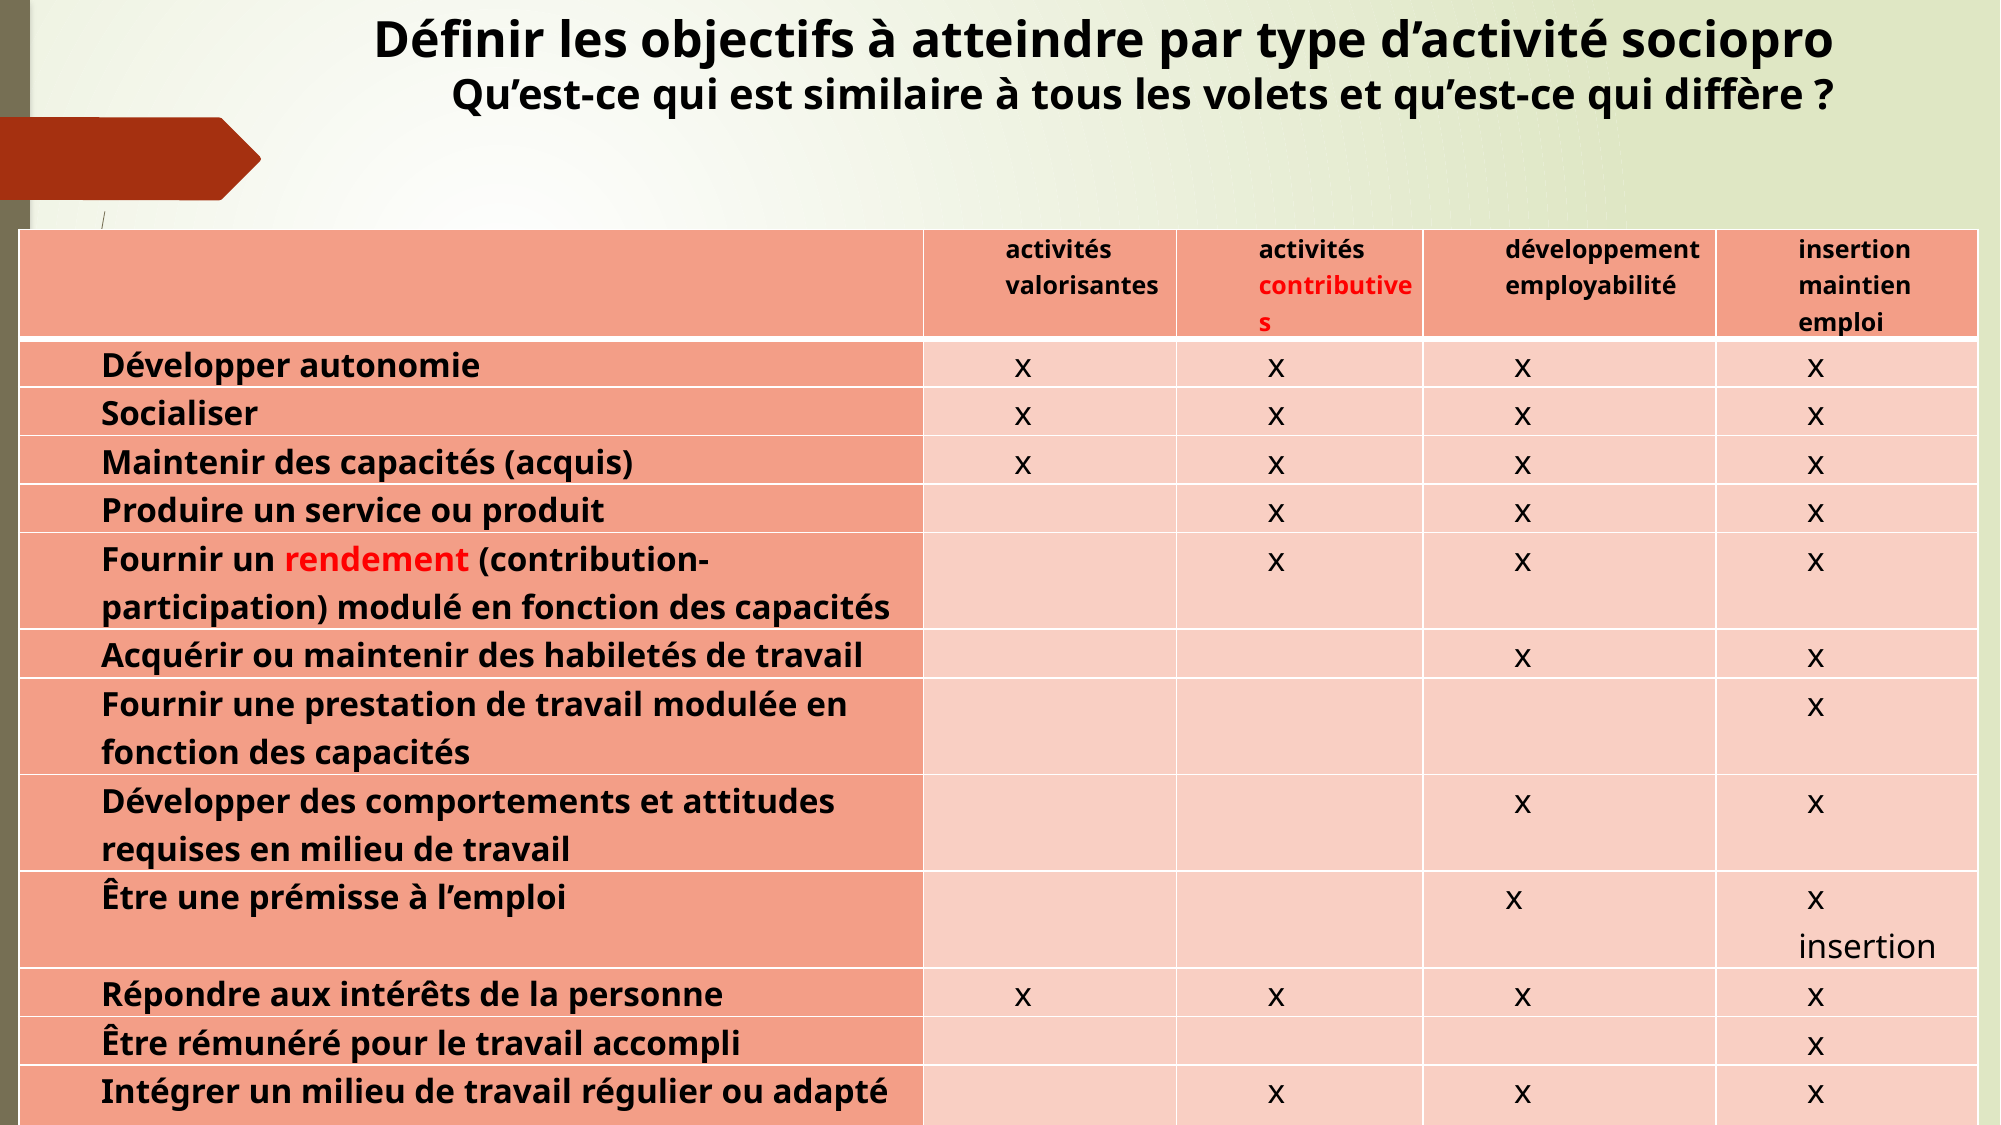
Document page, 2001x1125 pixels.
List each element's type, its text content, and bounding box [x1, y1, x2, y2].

table_cell x [1717, 388, 1977, 435]
table_cell Fournir une prestation de travail modulée en fonction des capacités [20, 679, 923, 774]
title Définir les objectifs à atteindre par type d’activité sociopro Qu’est-ce qui est similaire à tous les volets et qu’est-ce qui diffère ? [149, 0, 1851, 229]
table_cell Maintenir des capacités (acquis) [20, 436, 923, 483]
table_header activités contributives [1177, 230, 1422, 336]
table_cell x [1424, 485, 1715, 532]
table_cell [924, 679, 1176, 774]
table_cell x [1424, 342, 1715, 386]
table_header activités valorisantes [924, 230, 1176, 336]
table_cell x [1717, 533, 1977, 628]
table_cell [1177, 1017, 1422, 1064]
table_cell Développer des comportements et attitudes requises en milieu de travail [20, 775, 923, 870]
table_cell x [1177, 342, 1422, 386]
table_cell x [1177, 436, 1422, 483]
table_cell Intégrer un milieu de travail régulier ou adapté [20, 1066, 923, 1125]
table_cell x [1424, 630, 1715, 677]
table_cell [924, 630, 1176, 677]
table_cell x insertion [1717, 872, 1977, 967]
table_cell [1177, 775, 1422, 870]
table_cell x [1717, 969, 1977, 1016]
table_cell Socialiser [20, 388, 923, 435]
table_cell x [1177, 533, 1422, 628]
table_cell x [1717, 436, 1977, 483]
table_cell x [924, 969, 1176, 1016]
table_cell x [1717, 485, 1977, 532]
table_cell Être une prémisse à l’emploi [20, 872, 923, 967]
table_cell x [1424, 872, 1715, 967]
table_cell Fournir un rendement (contribution- participation) modulé en fonction des capacités [20, 533, 923, 628]
table_cell Produire un service ou produit [20, 485, 923, 532]
table_cell x [1177, 388, 1422, 435]
table_cell x [1177, 969, 1422, 1016]
table_cell x [1424, 775, 1715, 870]
table_cell Acquérir ou maintenir des habiletés de travail [20, 630, 923, 677]
table_cell [1424, 1017, 1715, 1064]
table_cell [924, 485, 1176, 532]
table_cell x [1717, 679, 1977, 774]
table_header développement employabilité [1424, 230, 1715, 336]
table_cell x [1177, 1066, 1422, 1125]
table_cell [924, 775, 1176, 870]
table_cell x [924, 436, 1176, 483]
table_cell [924, 533, 1176, 628]
table_header insertion maintien emploi [1717, 230, 1977, 336]
table_cell x [1424, 436, 1715, 483]
table_cell x [1717, 630, 1977, 677]
table_cell [924, 1066, 1176, 1125]
table_cell x [924, 342, 1176, 386]
table_cell x [1424, 388, 1715, 435]
table_cell x [1717, 342, 1977, 386]
table_cell x [924, 388, 1176, 435]
table_cell Développer autonomie [20, 342, 923, 386]
table_cell [1177, 630, 1422, 677]
table_cell x [1177, 485, 1422, 532]
table_cell x [1424, 969, 1715, 1016]
table_cell [1177, 679, 1422, 774]
table_header [20, 230, 923, 336]
table_cell x [1424, 1066, 1715, 1125]
table_cell Répondre aux intérêts de la personne [20, 969, 923, 1016]
table_cell x [1717, 775, 1977, 870]
table_cell [924, 872, 1176, 967]
table_cell [1177, 872, 1422, 967]
table_cell Être rémunéré pour le travail accompli [20, 1017, 923, 1064]
table_cell x [1717, 1017, 1977, 1064]
table_cell x [1717, 1066, 1977, 1125]
table_cell x [1424, 533, 1715, 628]
table_cell [1424, 679, 1715, 774]
table_cell [924, 1017, 1176, 1064]
